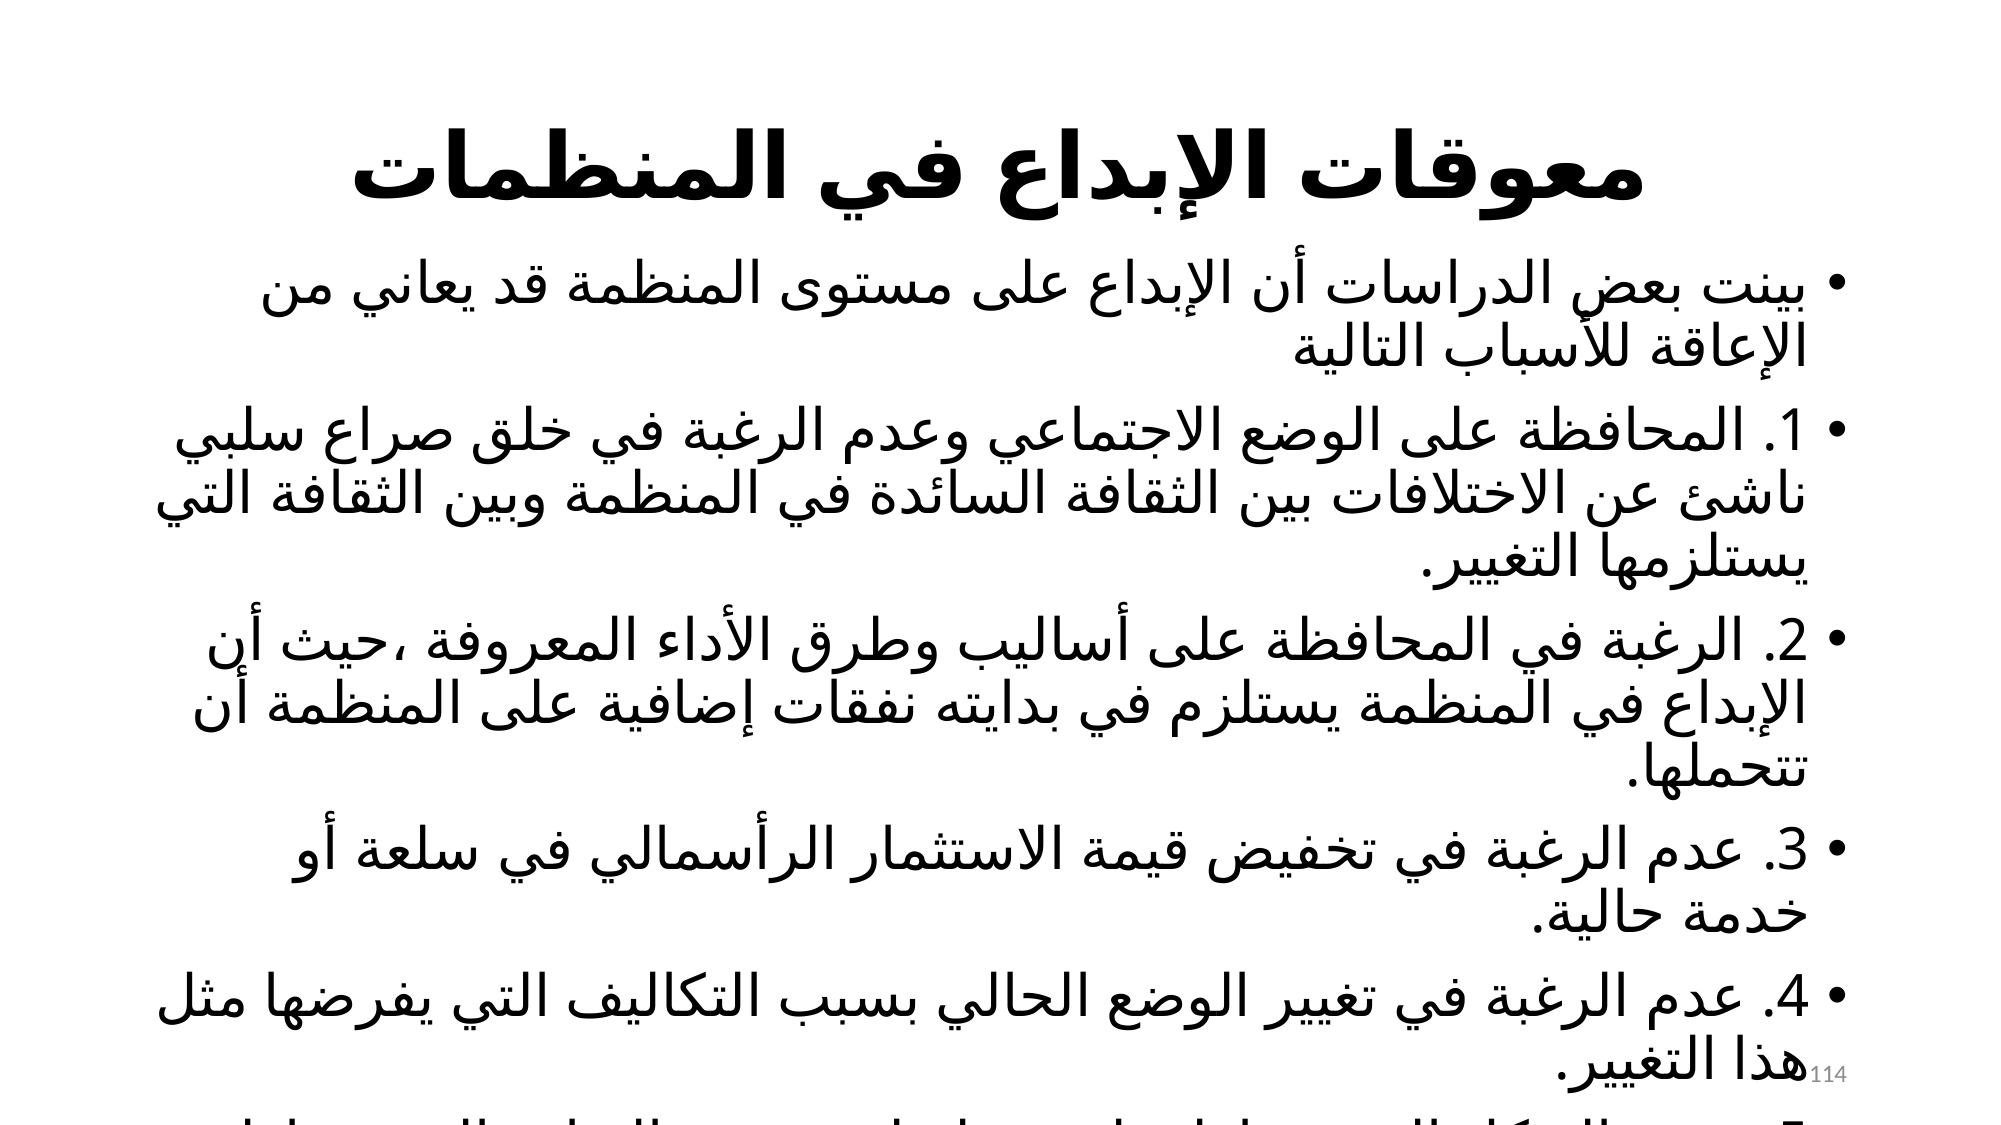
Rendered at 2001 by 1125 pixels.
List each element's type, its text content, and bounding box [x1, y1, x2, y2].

title معوقات الإبداع في المنظمات [137, 59, 1863, 245]
slide_number 114 [1412, 1042, 1863, 1103]
list بينت بعض الدراسات أن الإبداع على مستوى المنظمة قد يعاني من الإعاقة للأسباب التالية 1. المحافظة على الوضع الاجتماعي وعدم الرغبة في خلق صراع سلبي ناشئ عن الاختلافات بين الثقافة السائدة في المنظمة وبين الثقافة التي يستلزمها التغيير. 2. الرغبة في المحافظة على أساليب وطرق الأداء المعروفة ،حيث أن الإبداع في المنظمة يستلزم في بدايته نفقات إضافية على المنظمة أن تتحملها. 3. عدم الرغبة في تخفيض قيمة الاستثمار الرأسمالي في سلعة أو خدمة حالية. 4. عدم الرغبة في تغيير الوضع الحالي بسبب التكاليف التي يفرضها مثل هذا التغيير. 5. ثبوت الهيكل البيروقراطي لمدة طويلة وترسخ الثقافة البيروقراطية وما يصاحب ذلك من رغبة أصحاب السلطة في المحافظة عليها وعلى طاعة وولاء المرؤوسين لهم أو رغبة أصحاب الامتيازات في المحافظة على امتيازاتهم. [137, 245, 1863, 1014]
